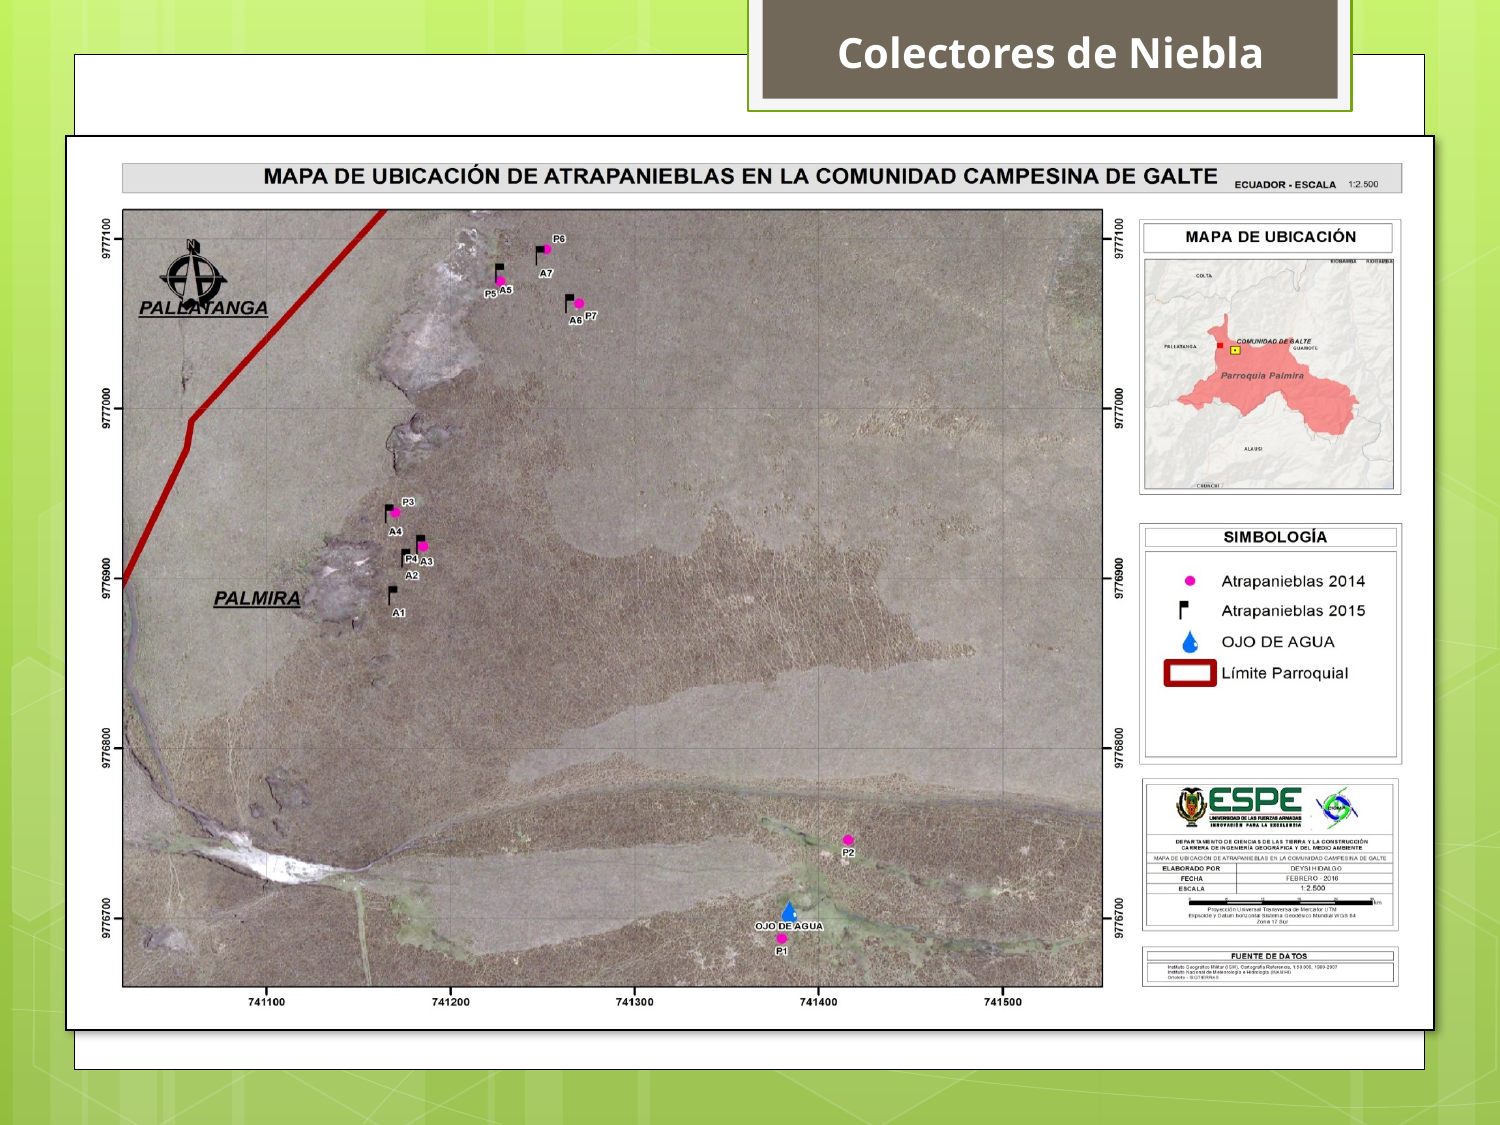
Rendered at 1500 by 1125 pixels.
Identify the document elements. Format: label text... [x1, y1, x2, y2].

picture [66, 136, 1434, 1029]
text_box Colectores de Niebla [785, 19, 1317, 84]
